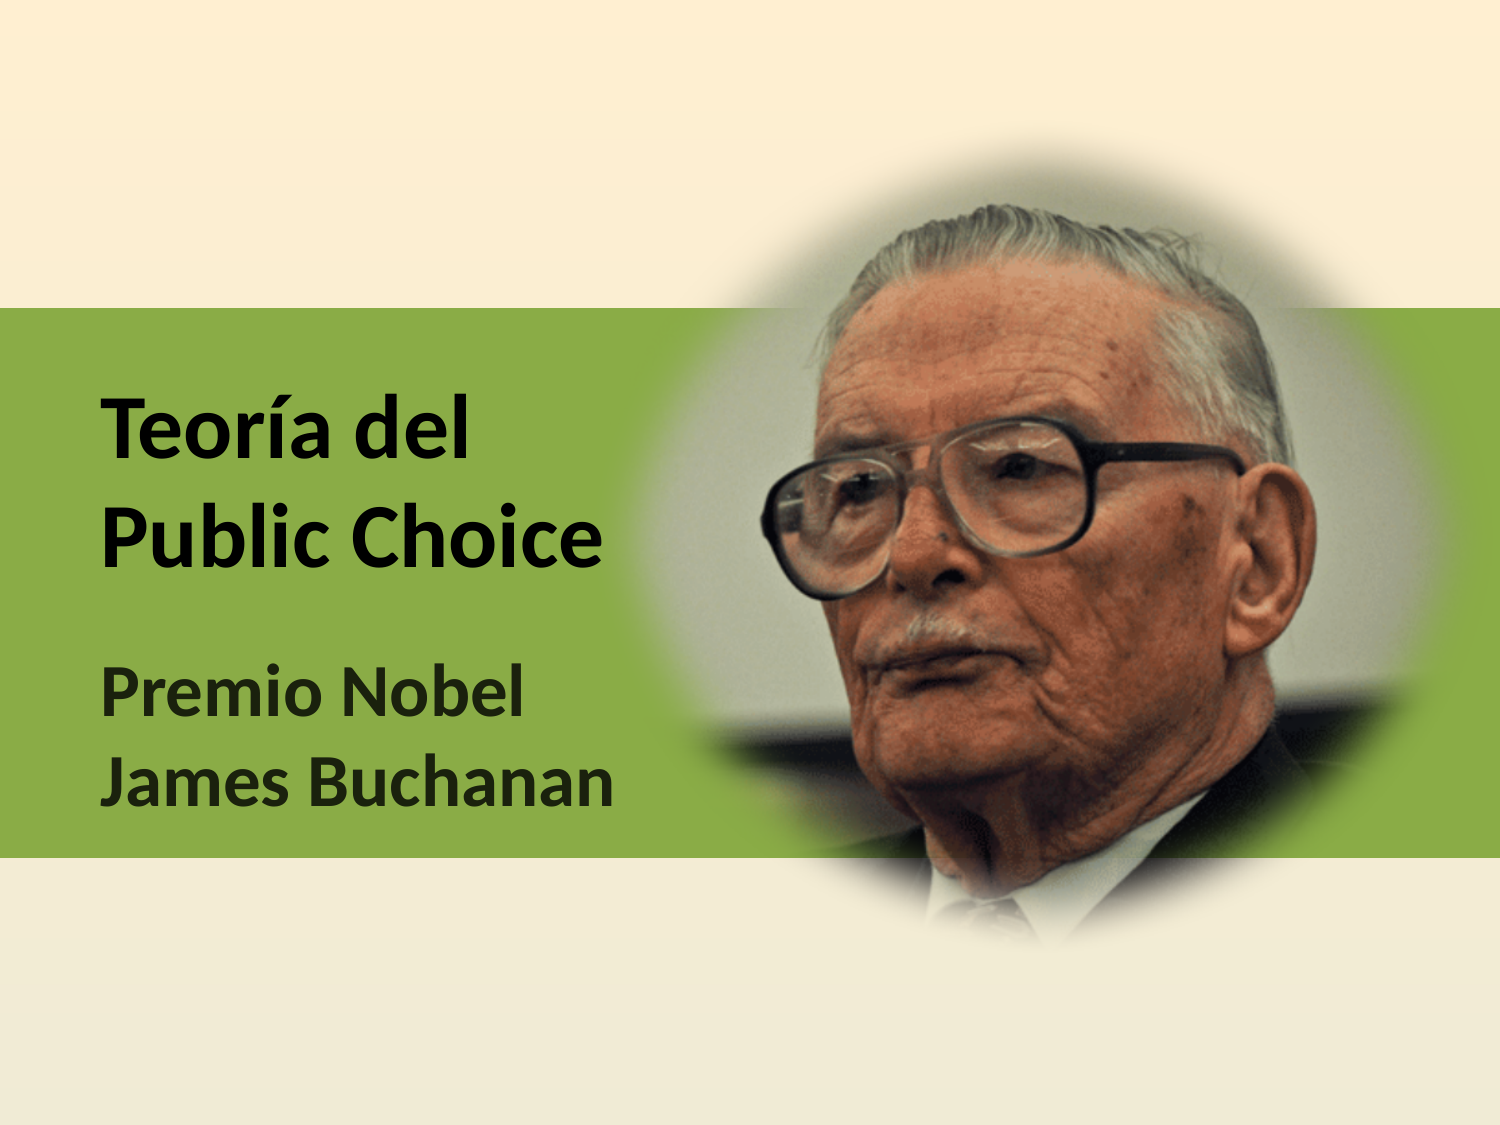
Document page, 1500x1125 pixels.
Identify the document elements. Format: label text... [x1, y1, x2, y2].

text_box [0, 306, 575, 860]
text_box Teoría del Public Choice [85, 358, 575, 594]
picture [580, 113, 1500, 960]
text_box Premio Nobel James Buchanan [85, 633, 575, 829]
